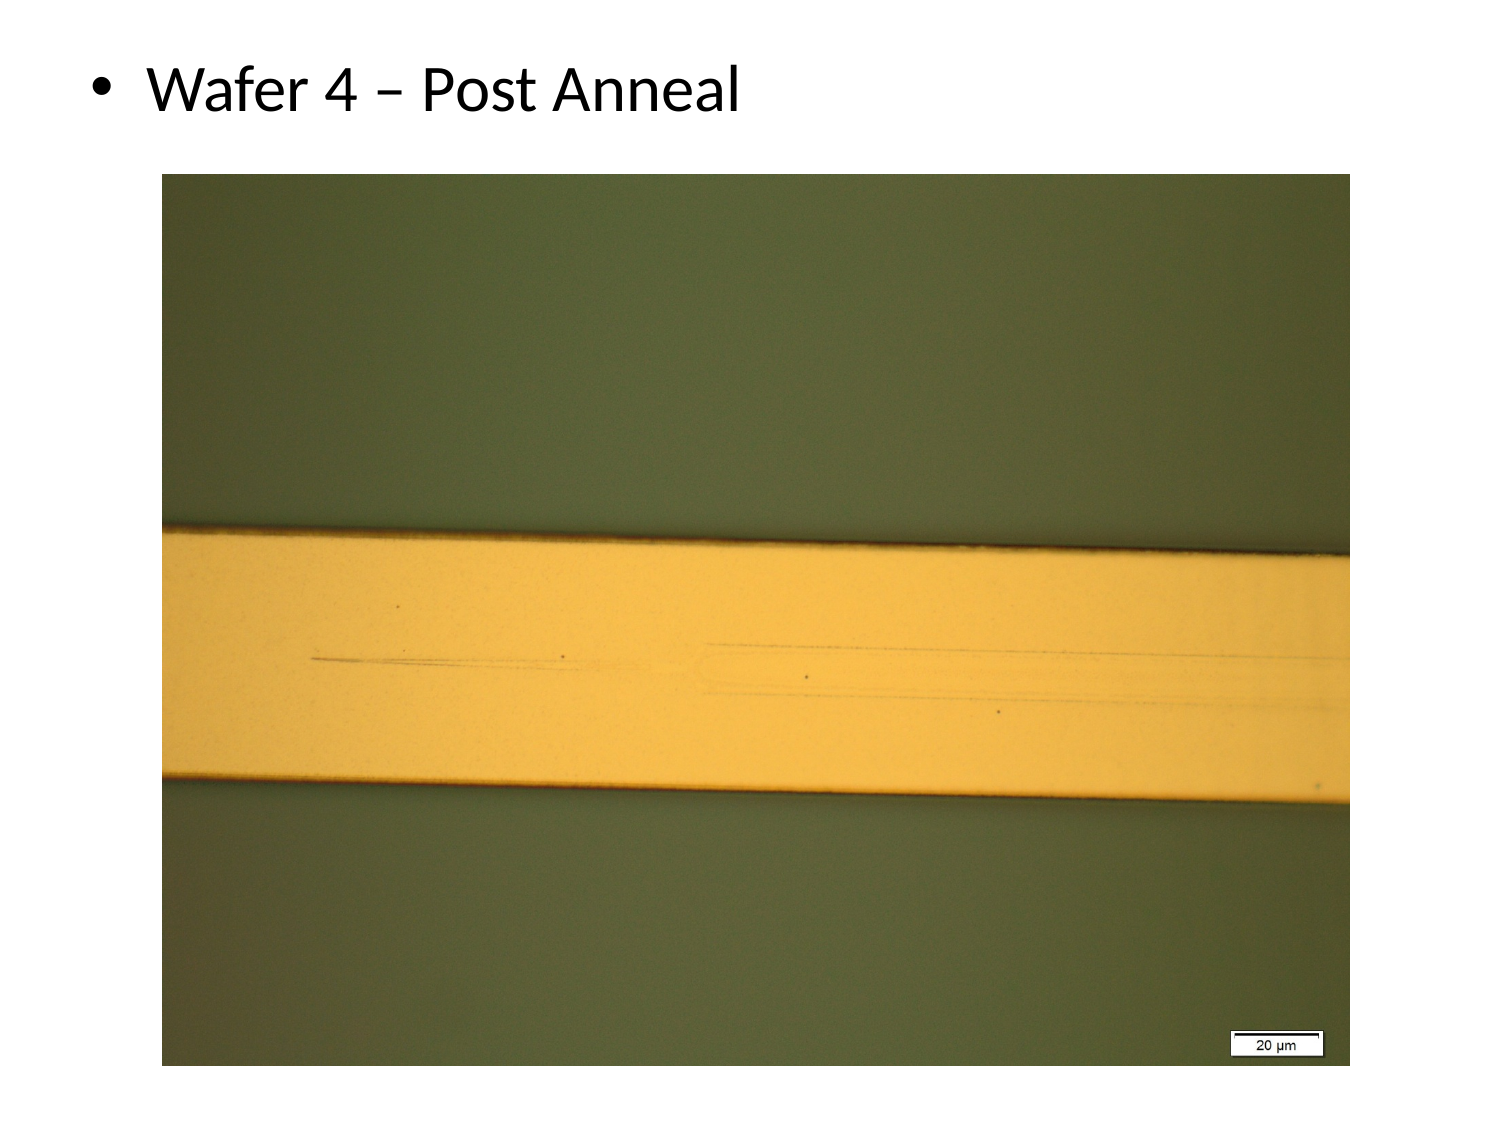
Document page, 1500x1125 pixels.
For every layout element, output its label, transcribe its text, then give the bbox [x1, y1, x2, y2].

list Wafer 4 – Post Anneal [75, 37, 1425, 780]
picture [162, 174, 1351, 1066]
